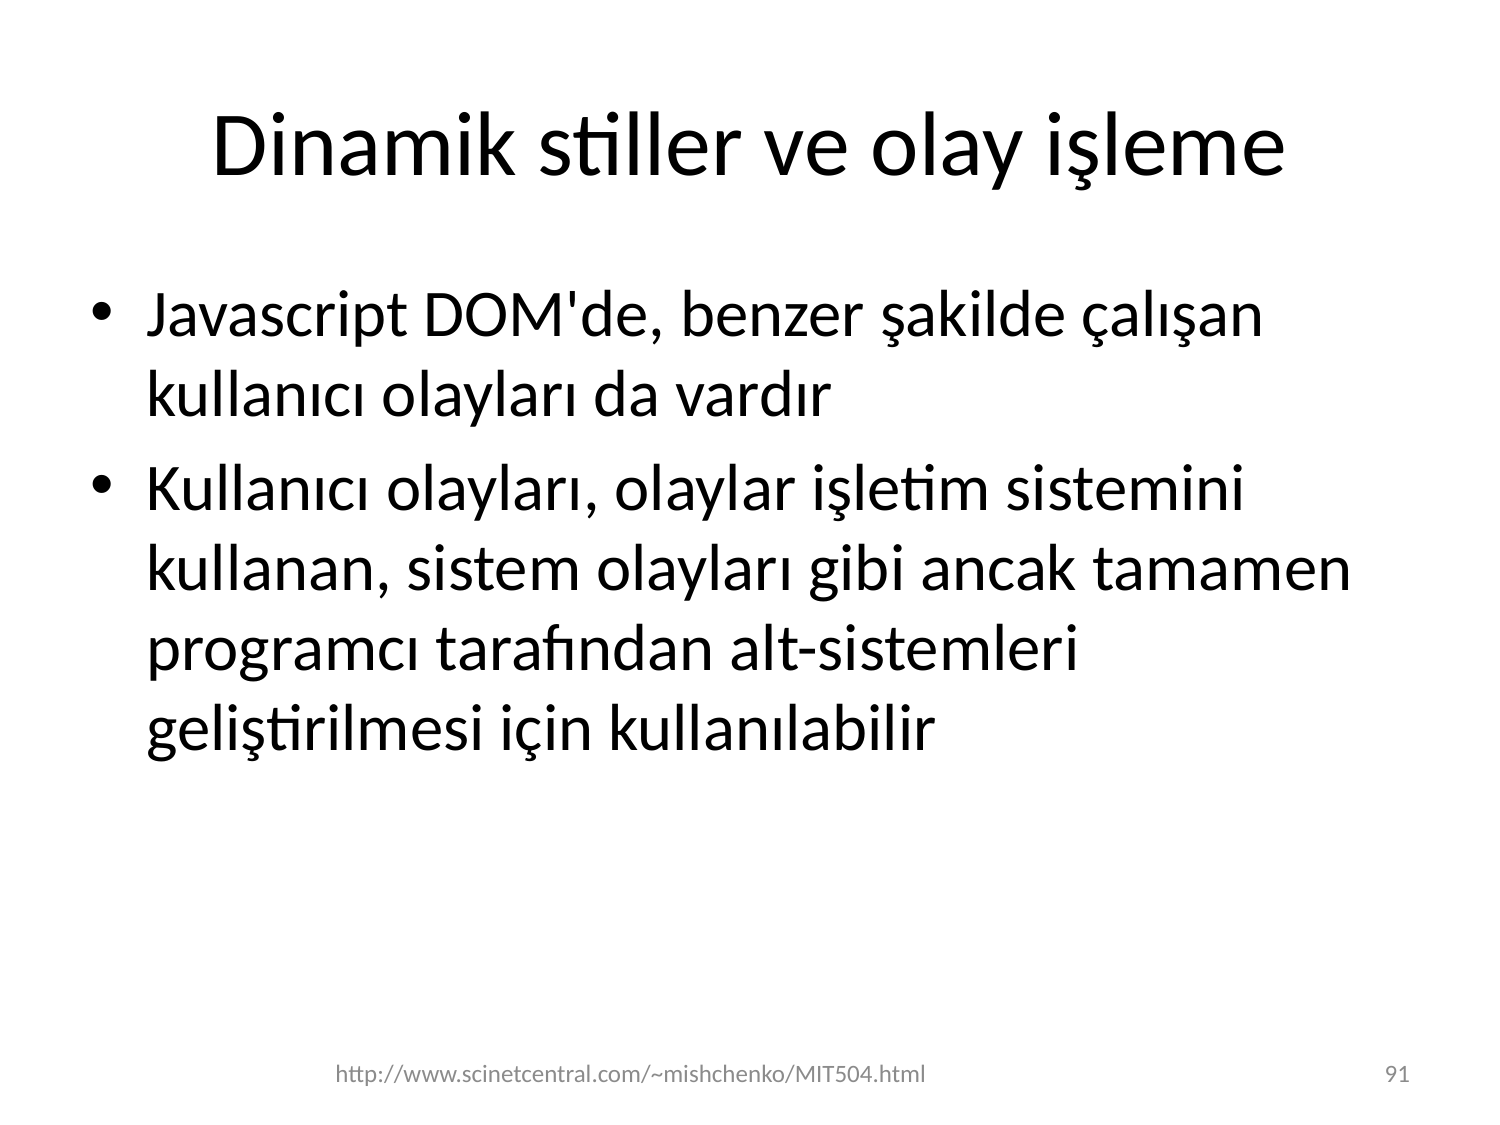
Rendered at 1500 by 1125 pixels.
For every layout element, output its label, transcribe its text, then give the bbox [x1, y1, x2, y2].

slide_number 91 [1074, 1042, 1425, 1103]
title Dinamik stiller ve olay işleme [75, 45, 1425, 233]
footer http://www.scinetcentral.com/~mishchenko/MIT504.html [275, 1042, 988, 1103]
list Javascript DOM'de, benzer şakilde çalışan kullanıcı olayları da vardır Kullanıcı olayları, olaylar işletim sistemini kullanan, sistem olayları gibi ancak tamamen programcı tarafından alt-sistemleri geliştirilmesi için kullanılabilir [75, 262, 1425, 1005]
